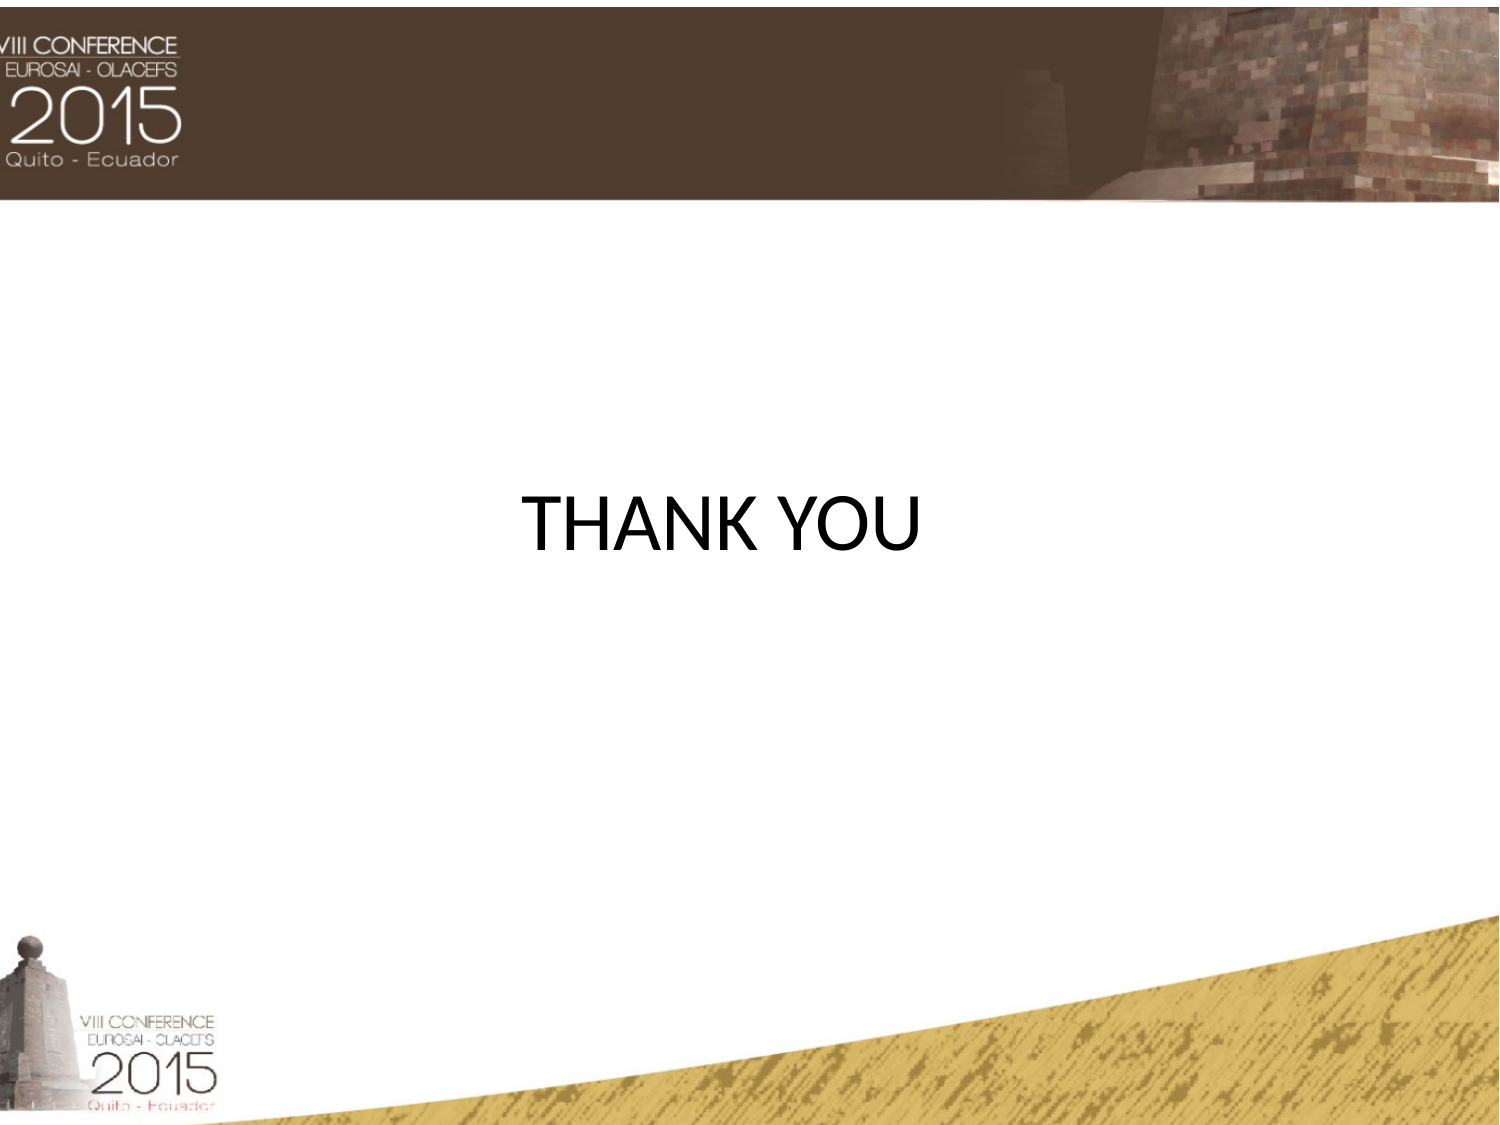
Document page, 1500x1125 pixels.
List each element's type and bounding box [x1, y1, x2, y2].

list [0, 7, 1500, 1125]
